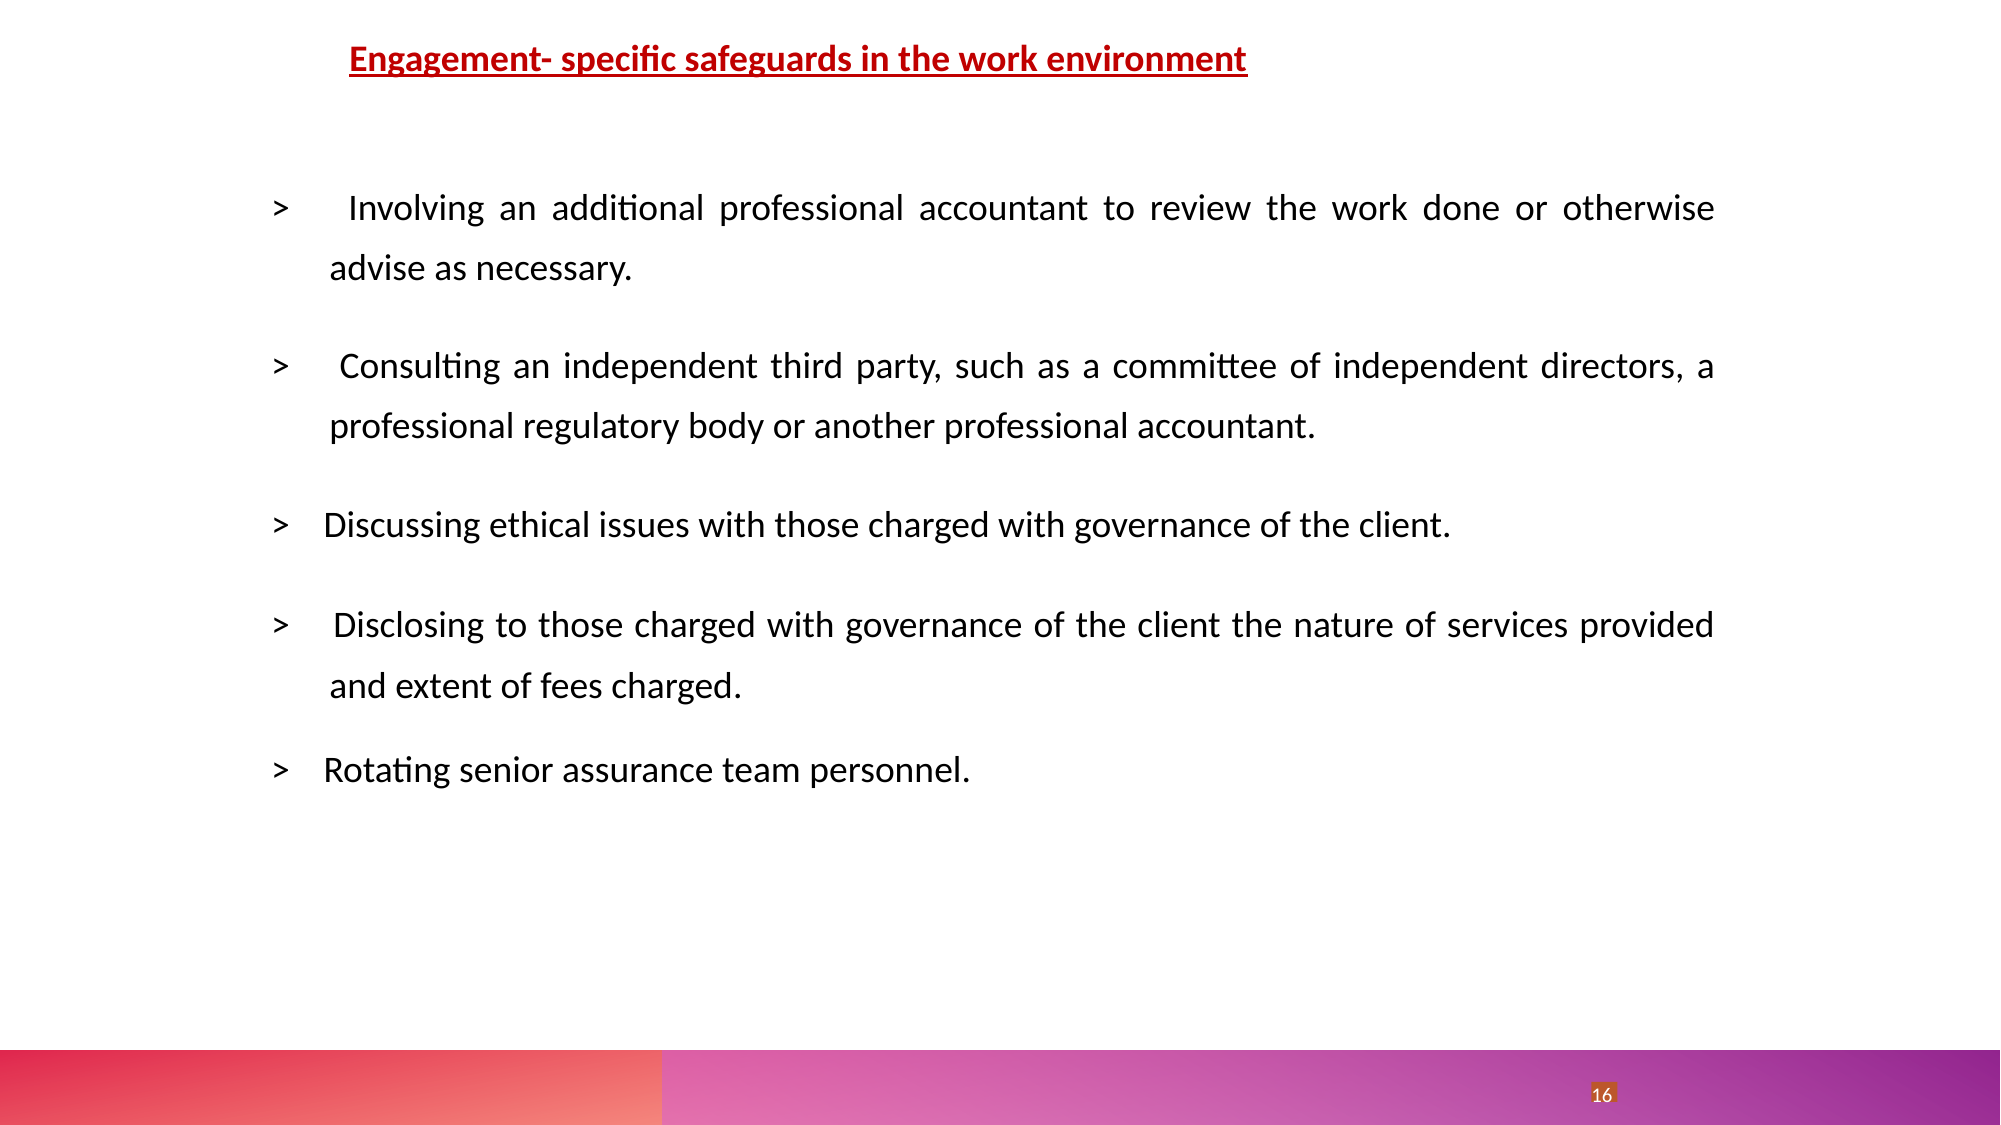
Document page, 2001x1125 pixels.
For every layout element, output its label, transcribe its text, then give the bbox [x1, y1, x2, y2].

text_box 16 [1591, 1081, 1618, 1102]
text_box Engagement- specific safeguards in the work environment [349, 34, 1551, 84]
text_box > Involving an additional professional accountant to review the work done or otherwise advise as necessary. > Consulting an independent third party, such as a committee of independent directors, a professional regulatory body or another professional accountant. > Discussing ethical issues with those charged with governance of the client. > Disclosing to those charged with governance of the client the nature of services provided and extent of fees charged. > Rotating senior assurance team personnel. [271, 169, 1717, 1000]
